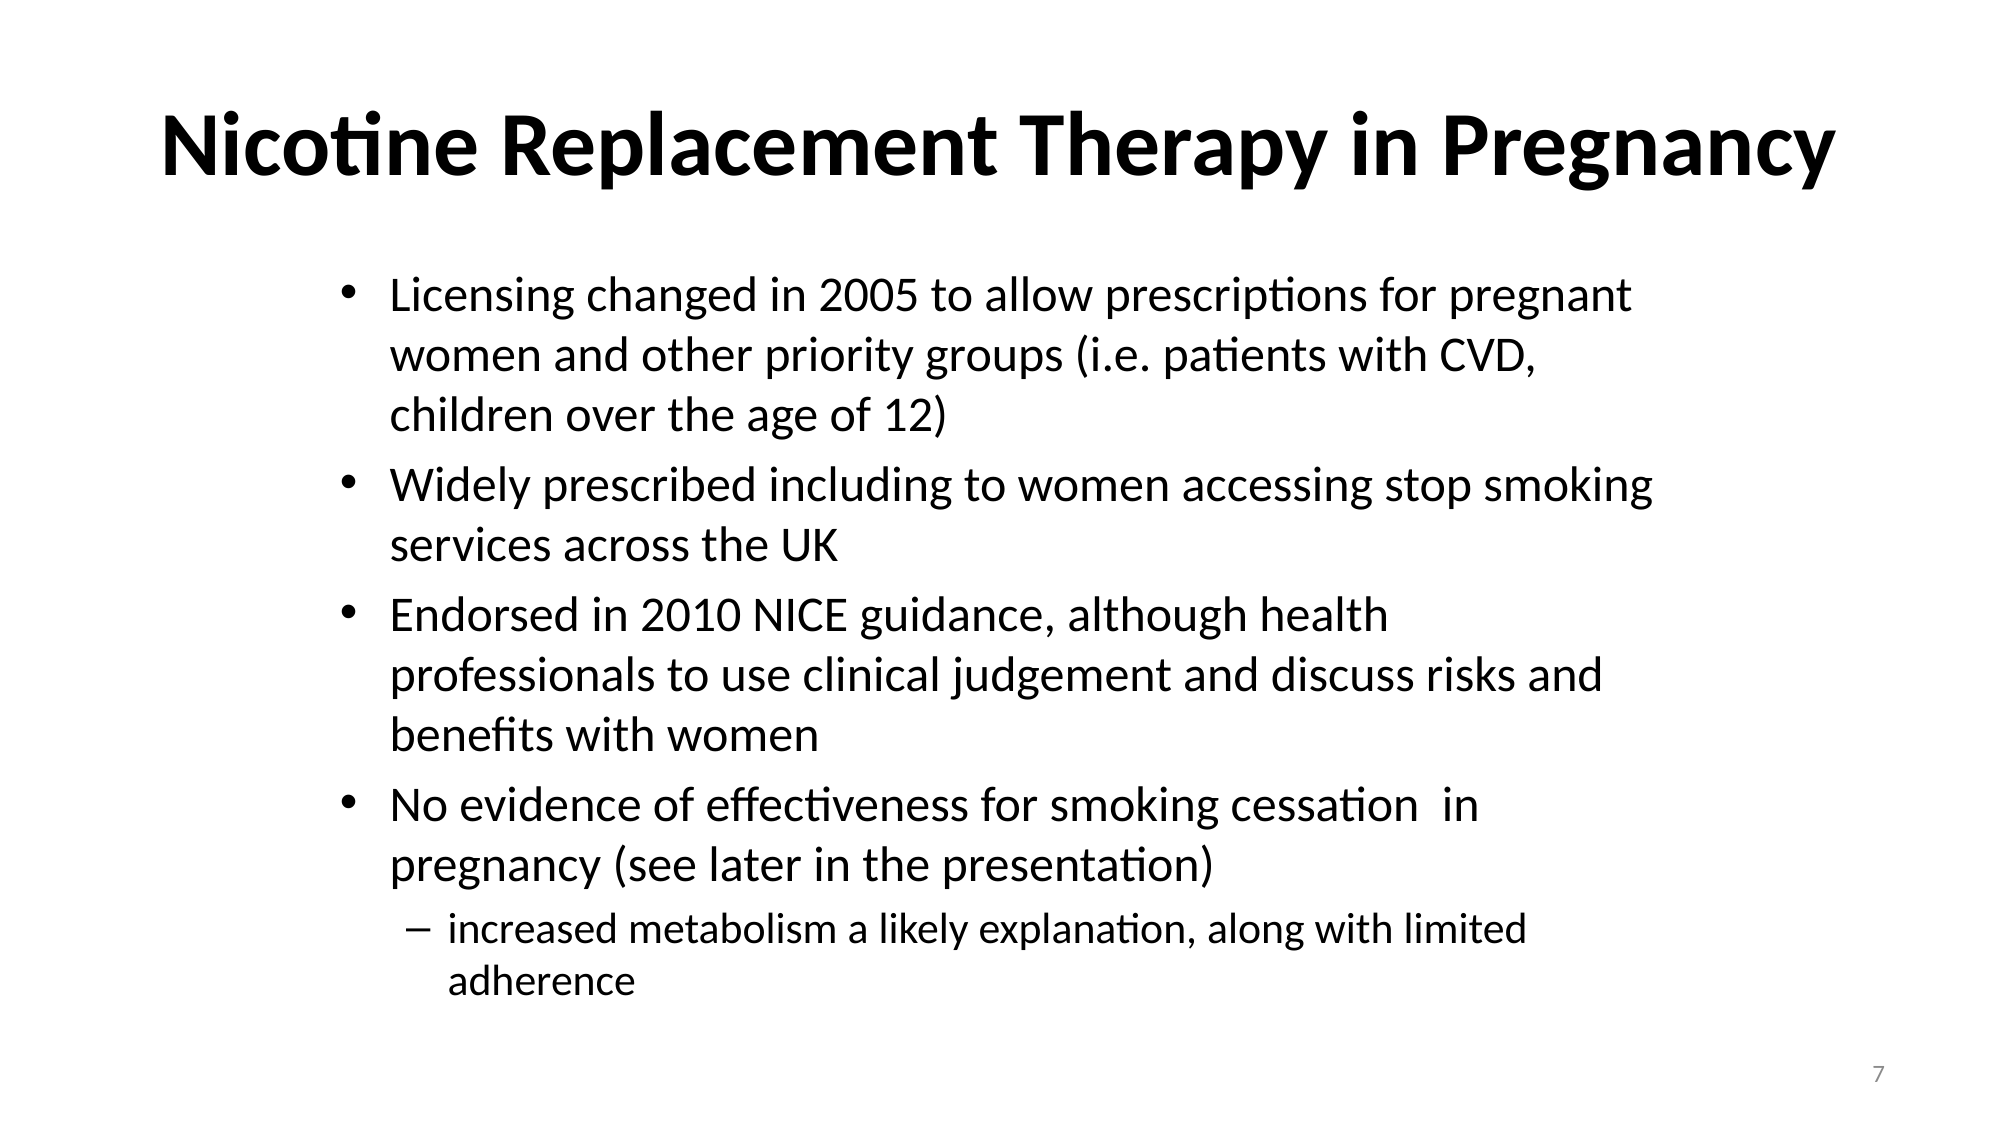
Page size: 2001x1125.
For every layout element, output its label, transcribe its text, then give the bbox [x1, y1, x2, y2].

slide_number 7 [1433, 1042, 1900, 1103]
list Licensing changed in 2005 to allow prescriptions for pregnant women and other priority groups (i.e. patients with CVD, children over the age of 12) Widely prescribed including to women accessing stop smoking services across the UK Endorsed in 2010 NICE guidance, although health professionals to use clinical judgement and discuss risks and benefits with women No evidence of effectiveness for smoking cessation in pregnancy (see later in the presentation) increased metabolism a likely explanation, along with limited adherence [324, 253, 1675, 1022]
title Nicotine Replacement Therapy in Pregnancy [99, 45, 1900, 233]
